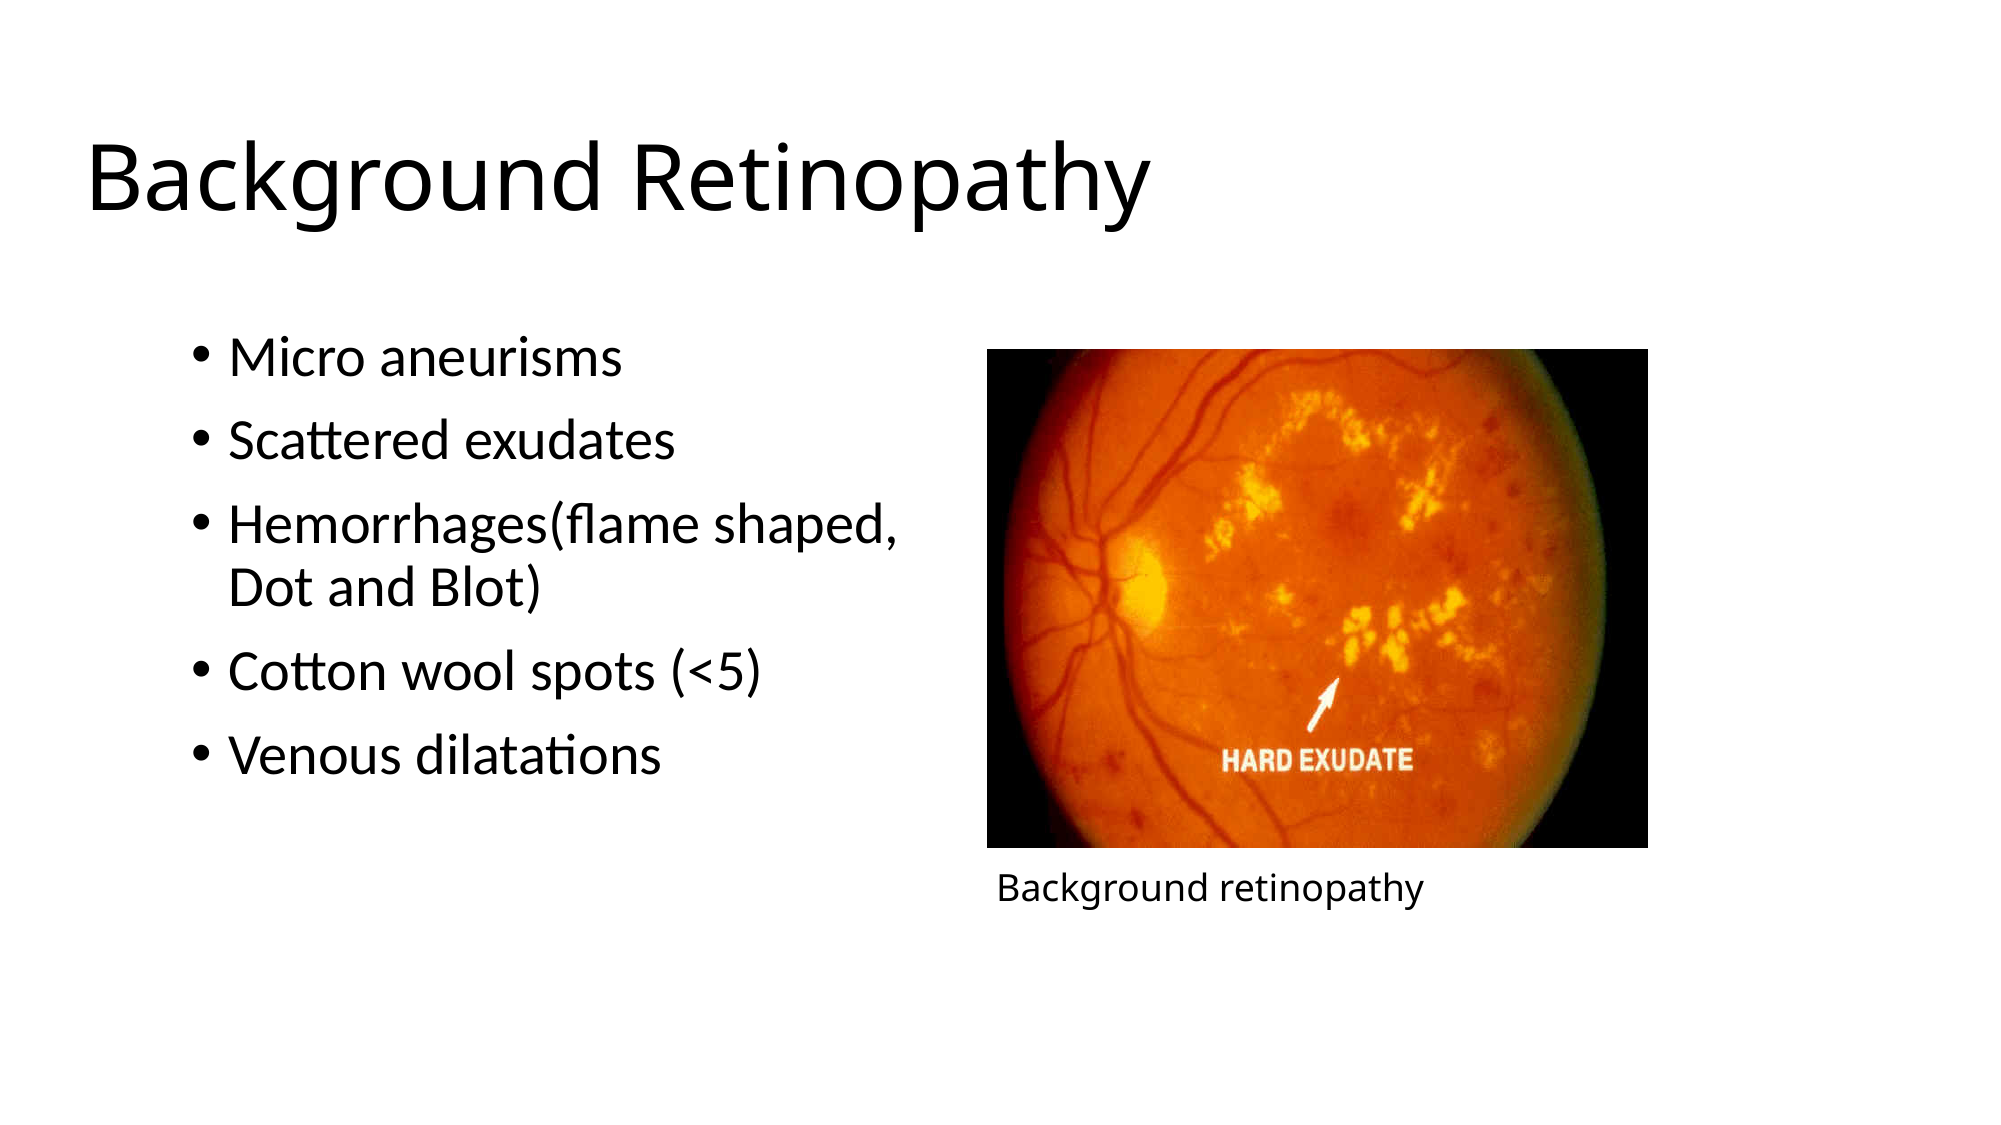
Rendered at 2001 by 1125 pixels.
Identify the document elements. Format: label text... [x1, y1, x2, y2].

text_box Background retinopathy [981, 856, 1440, 917]
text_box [987, 349, 1648, 848]
title Background Retinopathy [69, 118, 1959, 244]
list Micro aneurisms Scattered exudates Hemorrhages(flame shaped, Dot and Blot) Cotton wool spots (<5) Venous dilatations [176, 318, 964, 994]
